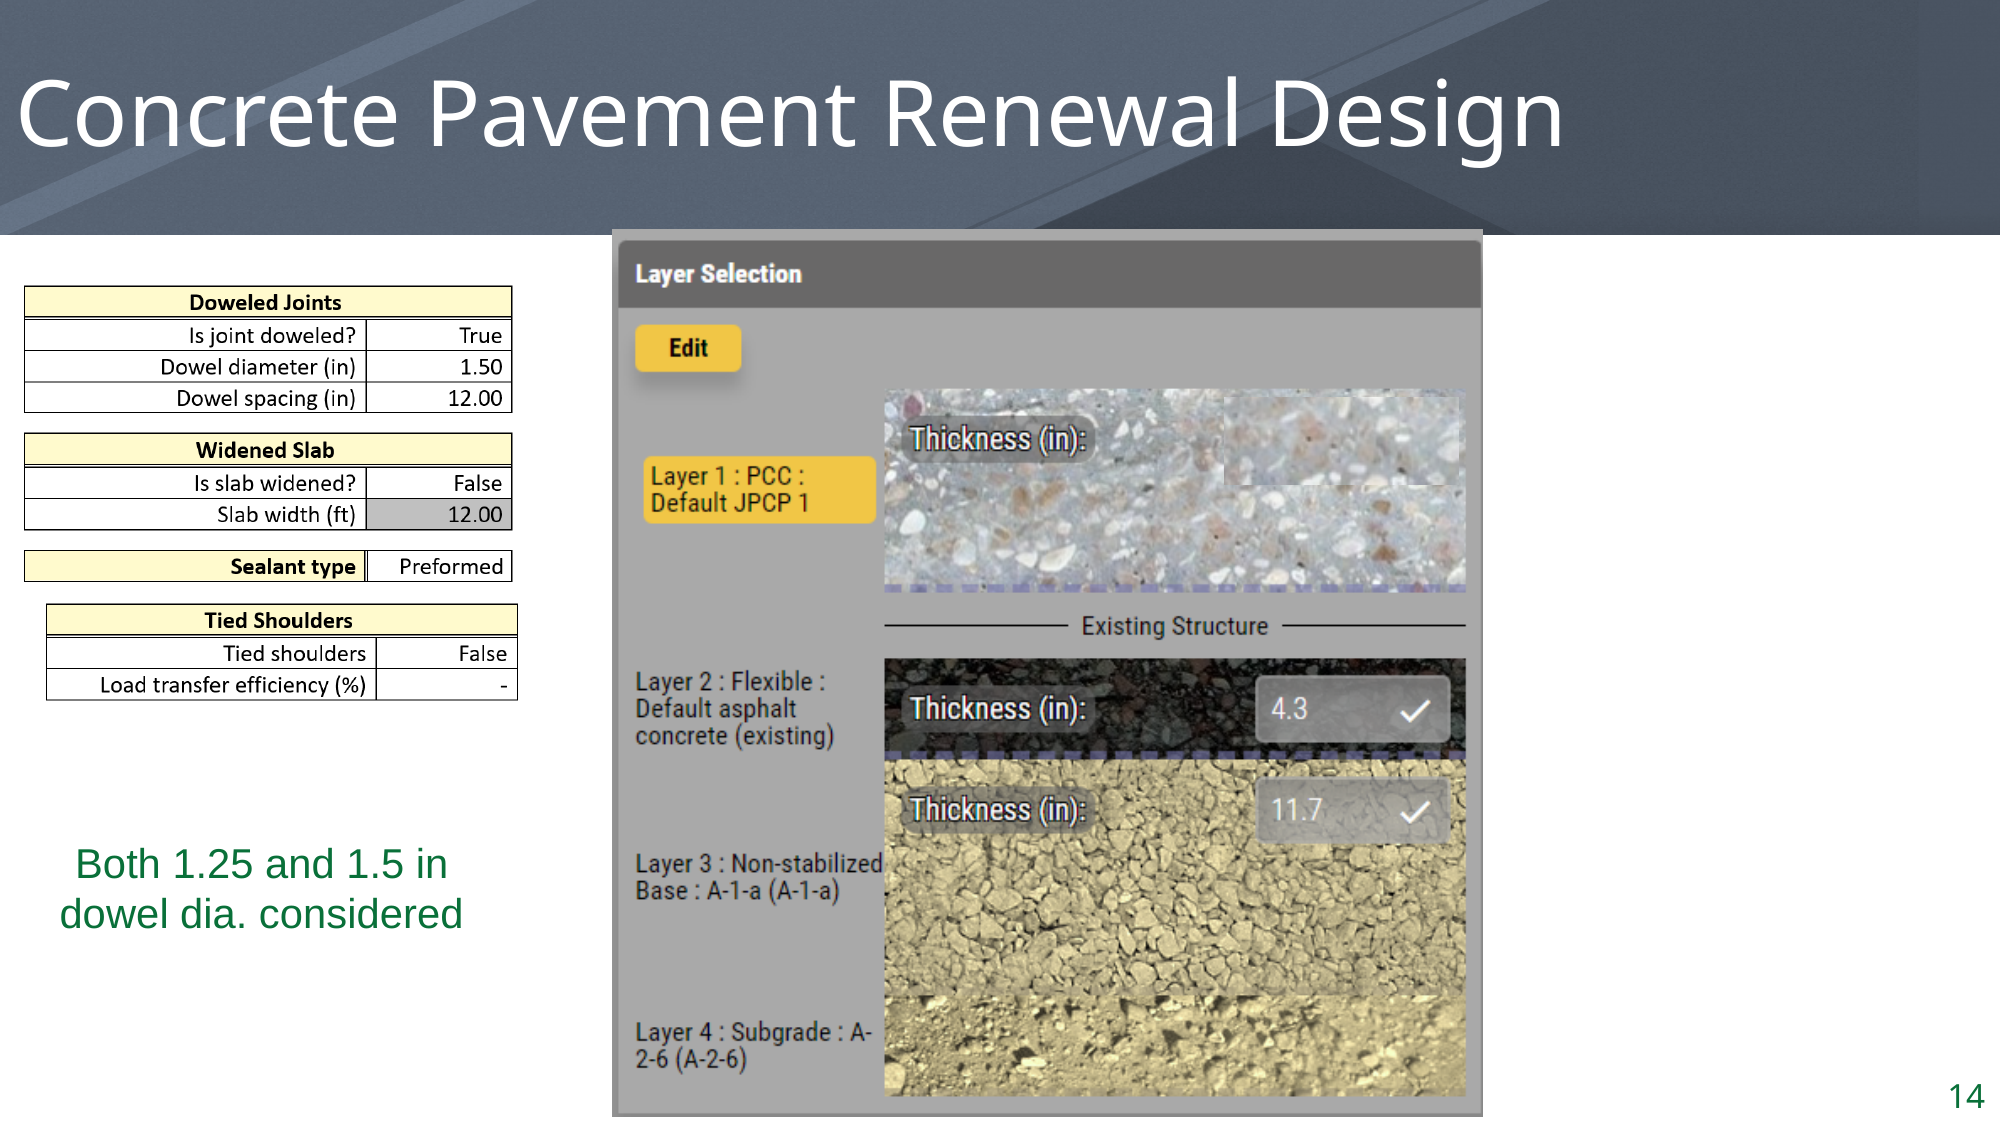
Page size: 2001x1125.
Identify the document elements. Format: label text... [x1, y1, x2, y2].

text_box Both 1.25 and 1.5 in dowel dia. considered [0, 829, 524, 945]
picture [1224, 397, 1459, 485]
picture [22, 279, 529, 715]
title Concrete Pavement Renewal Design [0, 0, 2000, 235]
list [612, 229, 1483, 1117]
